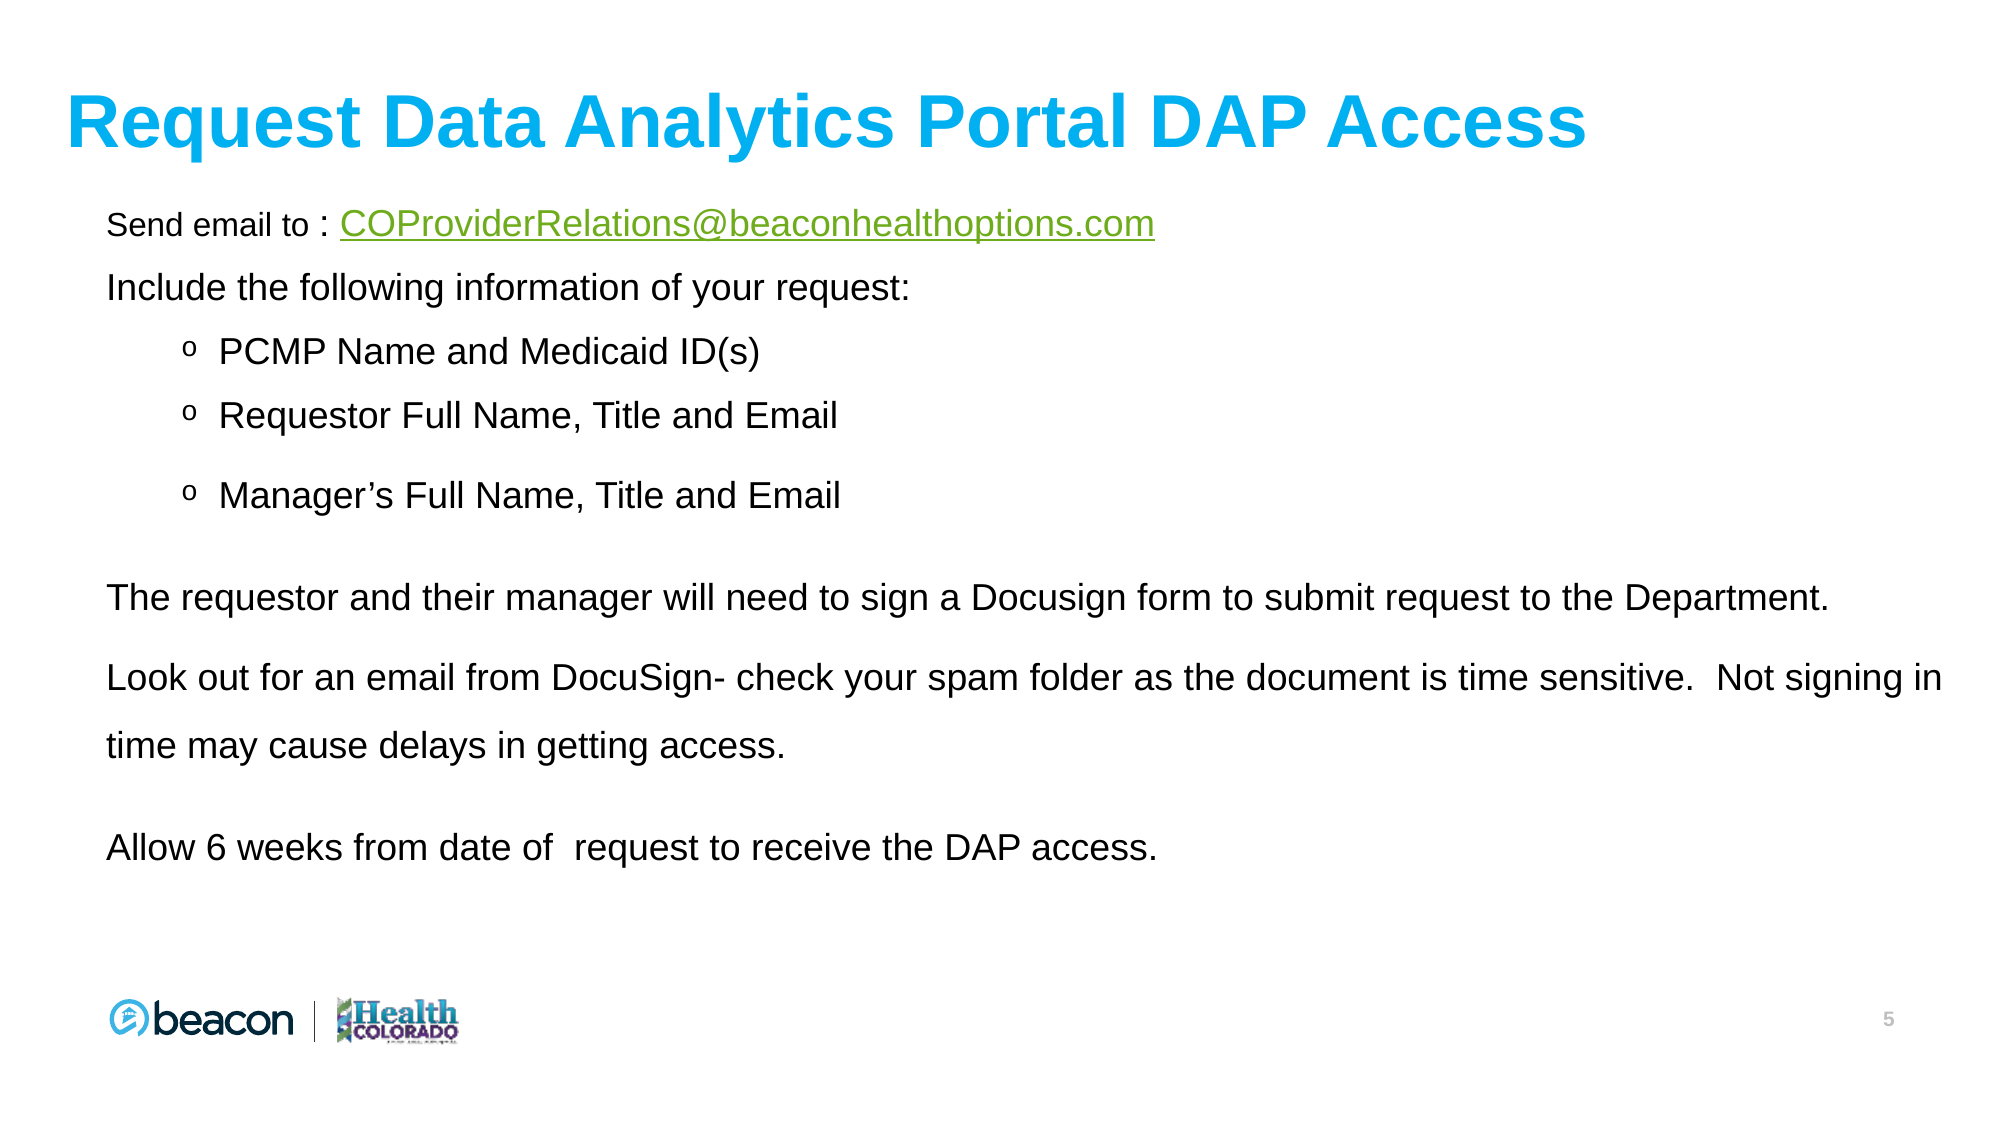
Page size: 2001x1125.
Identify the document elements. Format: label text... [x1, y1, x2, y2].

text_box Send email to : COProviderRelations@beaconhealthoptions.com Include the following information of your request: PCMP Name and Medicaid ID(s) Requestor Full Name, Title and Email Manager’s Full Name, Title and Email The requestor and their manager will need to sign a Docusign form to submit request to the Department. Look out for an email from DocuSign- check your spam folder as the document is time sensitive. Not signing in time may cause delays in getting access. Allow 6 weeks from date of request to receive the DAP access. [91, 185, 1959, 987]
title Request Data Analytics Portal DAP Access [66, 60, 1856, 150]
picture [336, 995, 459, 1046]
